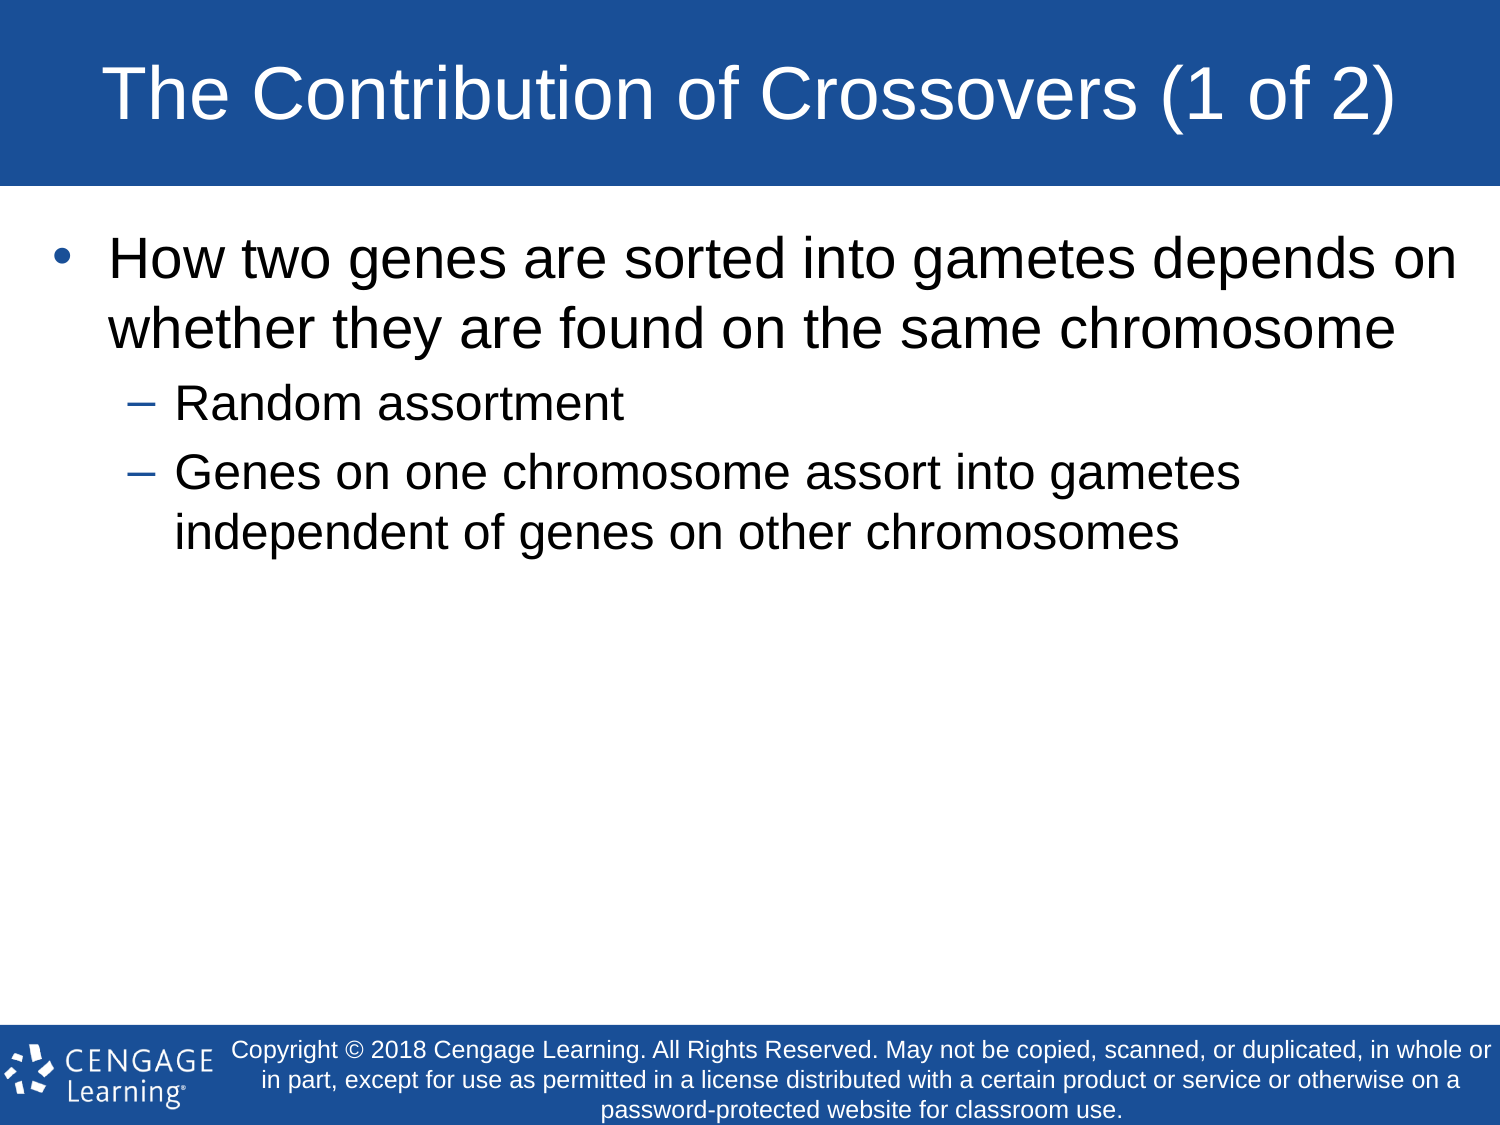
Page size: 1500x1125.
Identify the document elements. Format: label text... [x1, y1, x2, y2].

picture [0, 1040, 216, 1113]
list How two genes are sorted into gametes depends on whether they are found on the same chromosome Random assortment Genes on one chromosome assort into gametes independent of genes on other chromosomes [37, 212, 1475, 1005]
title The Contribution of Crossovers (1 of 2) [7, 4, 1493, 175]
